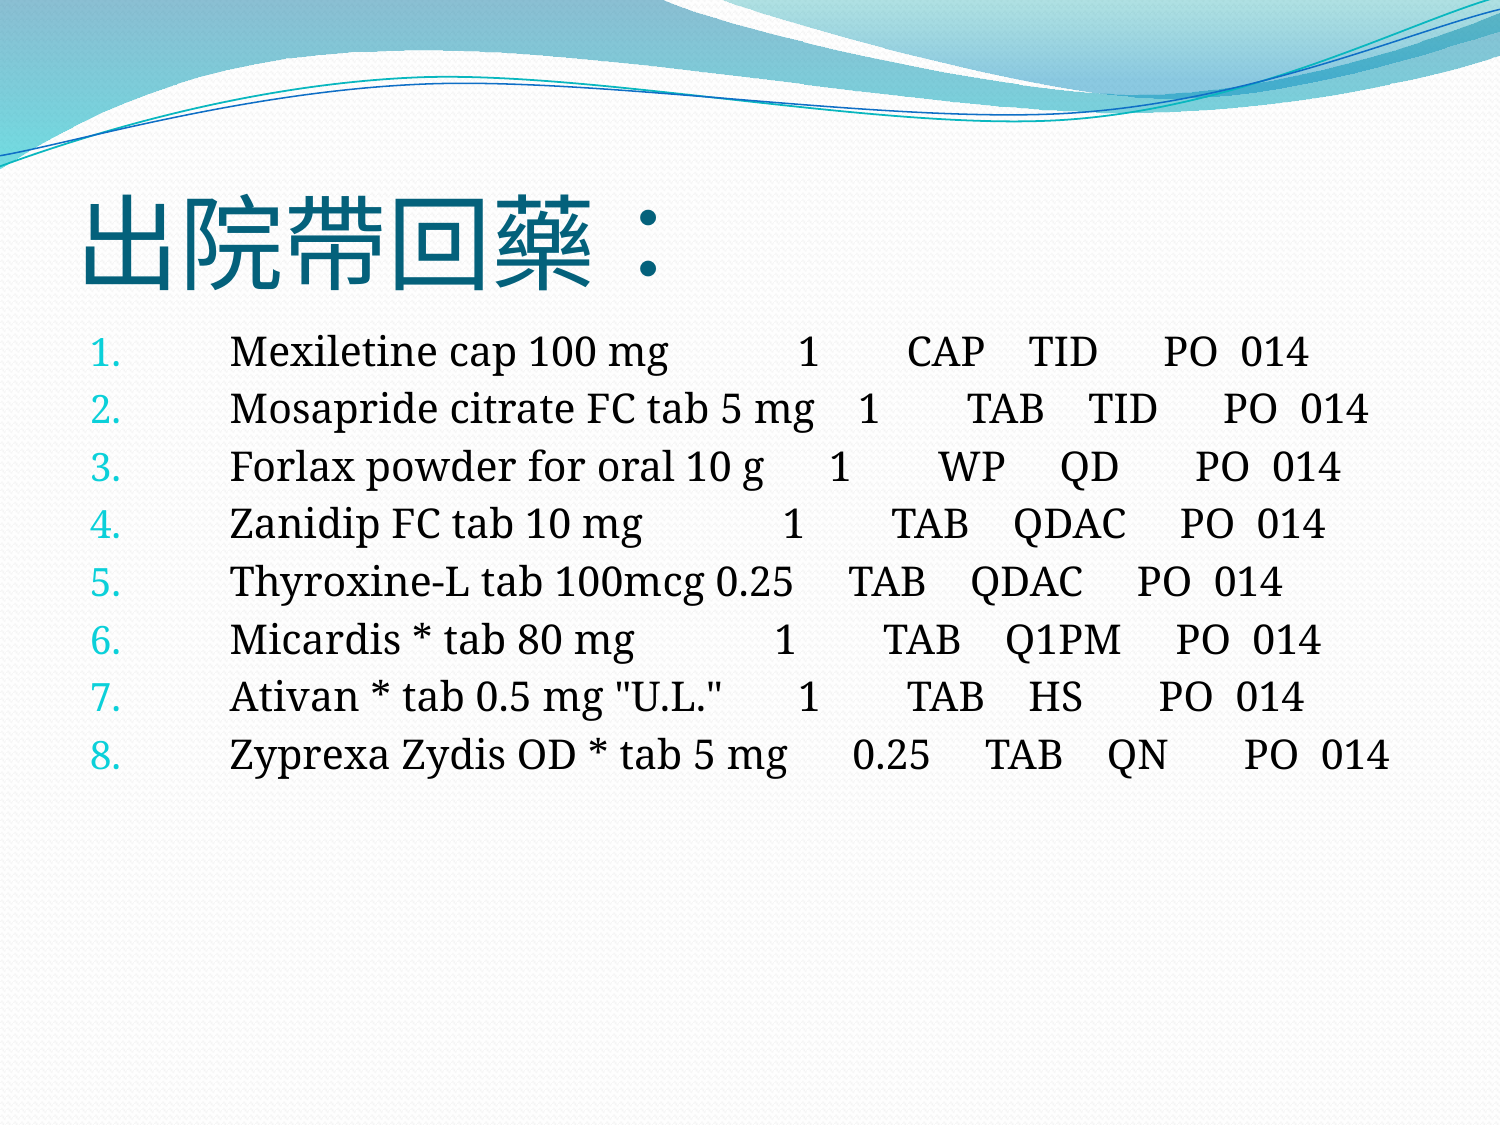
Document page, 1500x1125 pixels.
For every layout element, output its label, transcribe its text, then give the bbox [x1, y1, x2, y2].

title 出院帶回藥： [75, 115, 1425, 303]
list Mexiletine cap 100 mg 1 CAP TID PO 014 Mosapride citrate FC tab 5 mg 1 TAB TID PO 014 Forlax powder for oral 10 g 1 WP QD PO 014 Zanidip FC tab 10 mg 1 TAB QDAC PO 014 Thyroxine-L tab 100mcg 0.25 TAB QDAC PO 014 Micardis * tab 80 mg 1 TAB Q1PM PO 014 Ativan * tab 0.5 mg "U.L." 1 TAB HS PO 014 Zyprexa Zydis OD * tab 5 mg 0.25 TAB QN PO 014 [75, 317, 1425, 1038]
